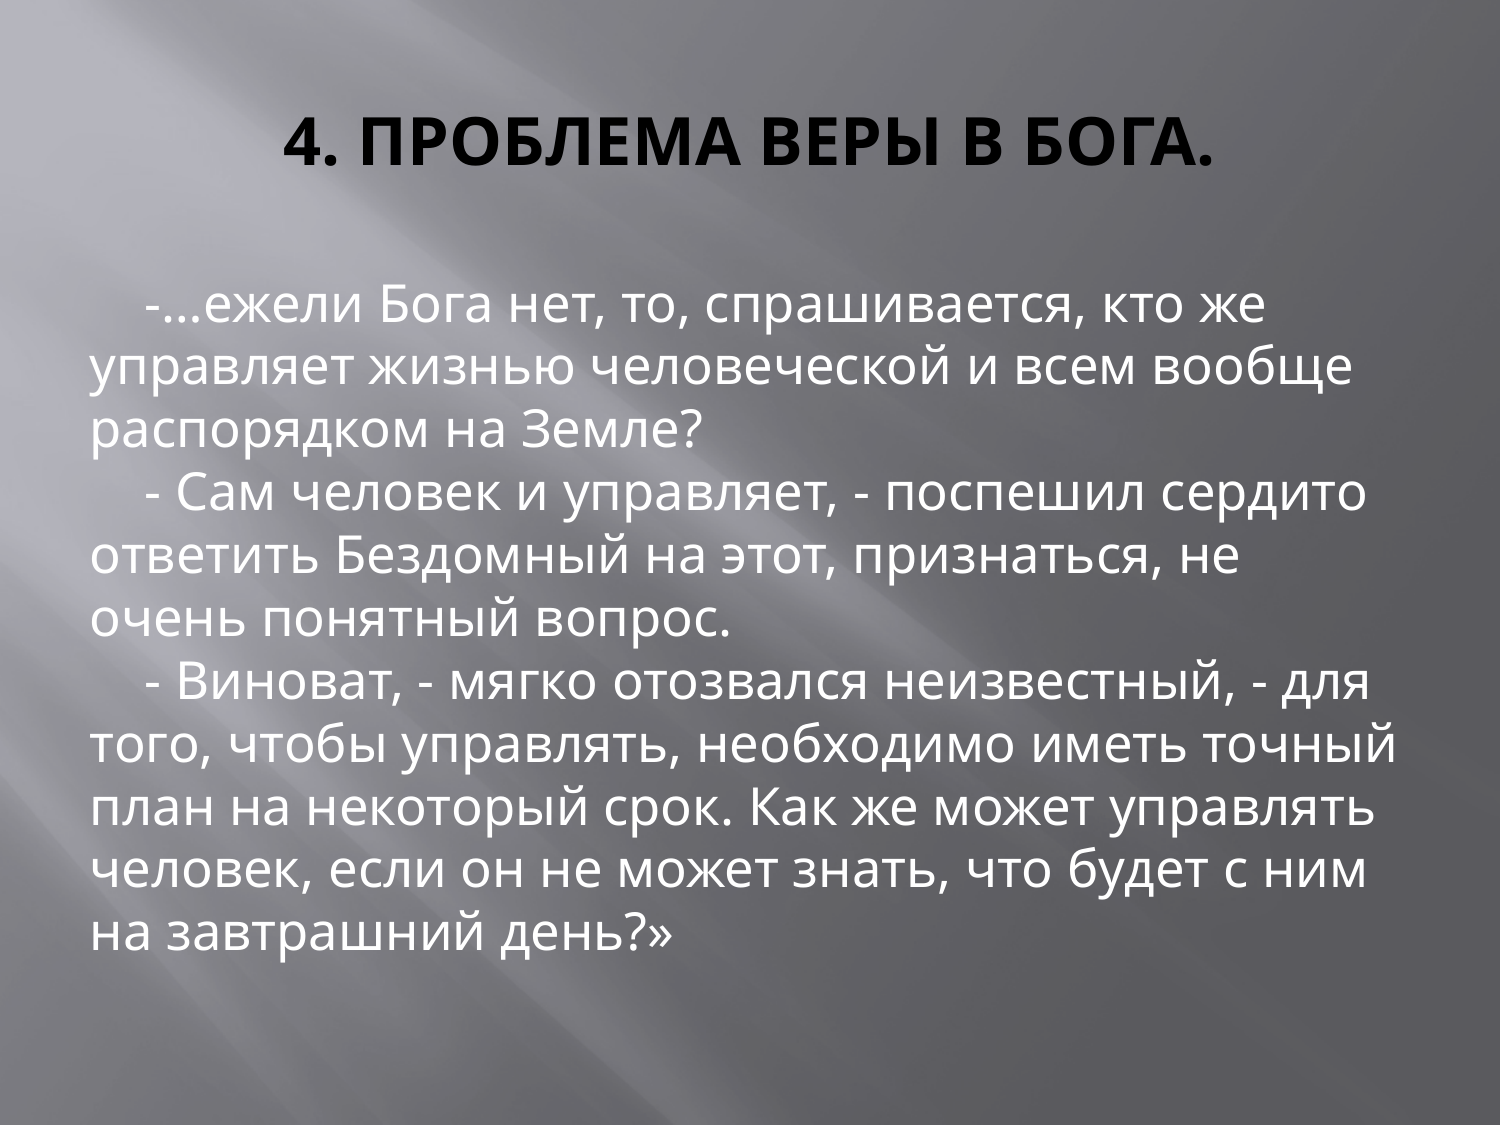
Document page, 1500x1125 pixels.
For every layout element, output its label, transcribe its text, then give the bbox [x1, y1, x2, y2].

title 4. ПРОБЛЕМА ВЕРЫ В БОГА. [75, 45, 1425, 233]
list -…ежели Бога нет, то, спрашивается, кто же управляет жизнью человеческой и всем вообще распорядком на Земле? - Сам человек и управляет, - поспешил сердито ответить Бездомный на этот, признаться, не очень понятный вопрос. - Виноват, - мягко отозвался неизвестный, - для того, чтобы управлять, необходимо иметь точный план на некоторый срок. Как же может управлять человек, если он не может знать, что будет с ним на завтрашний день?» [75, 262, 1425, 1035]
